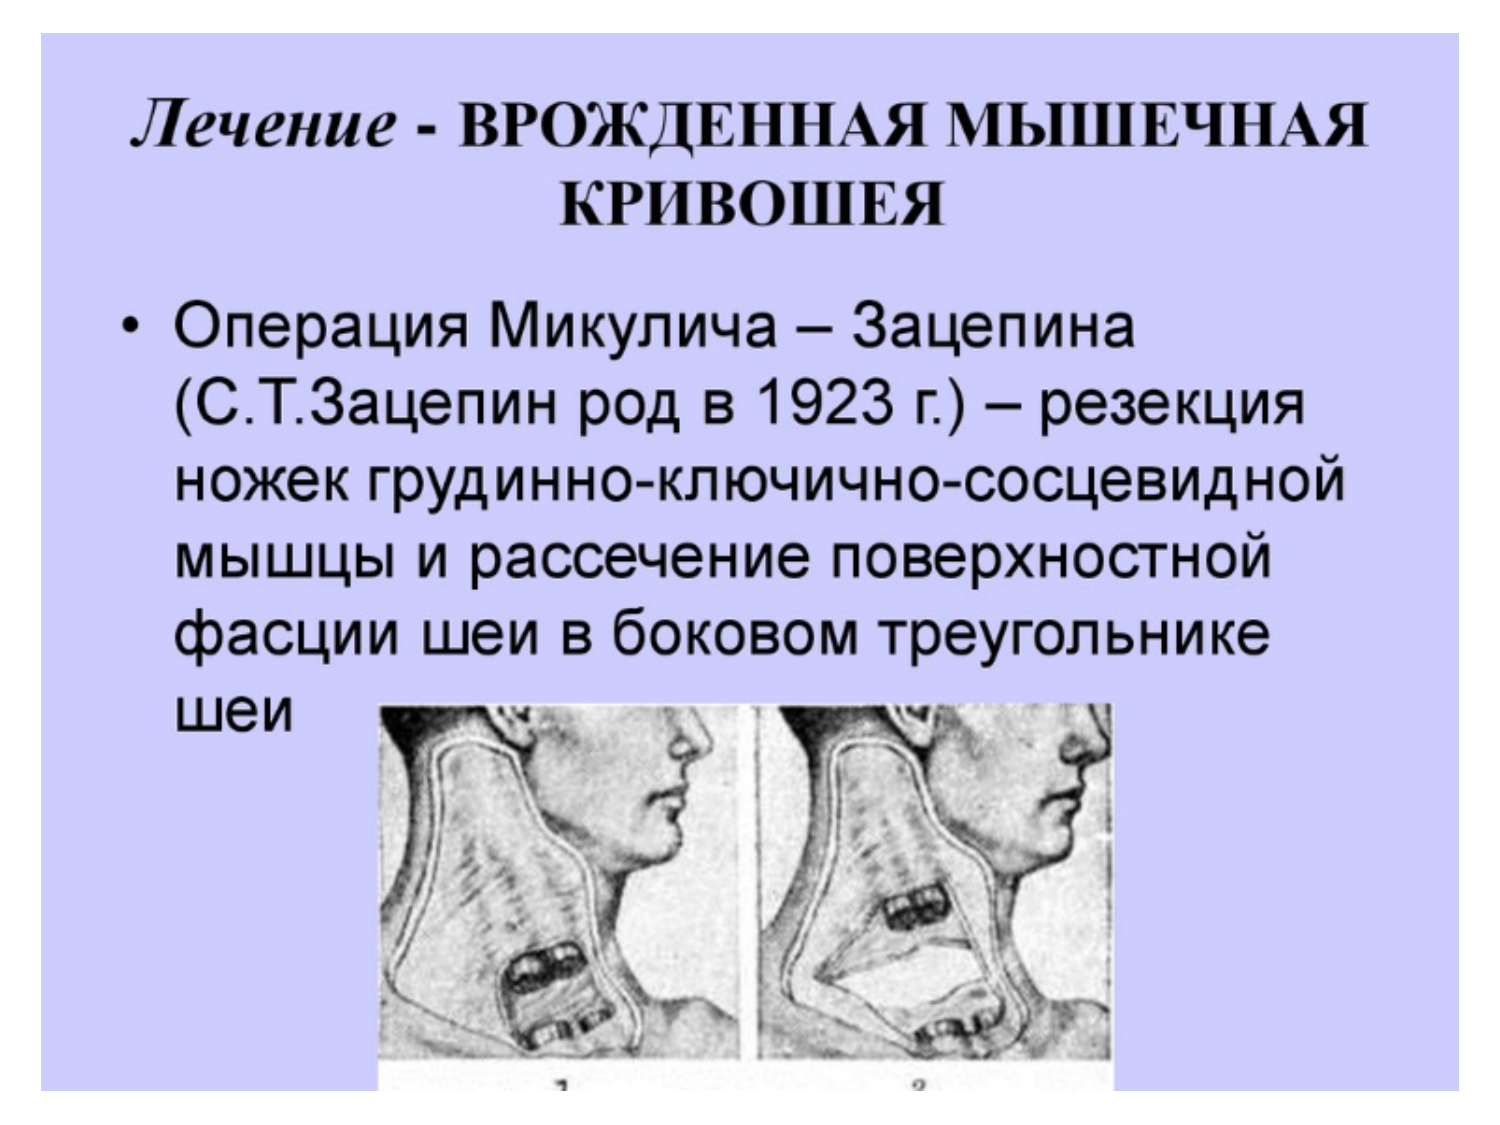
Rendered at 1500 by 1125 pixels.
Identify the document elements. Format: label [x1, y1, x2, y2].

picture [41, 33, 1459, 1092]
